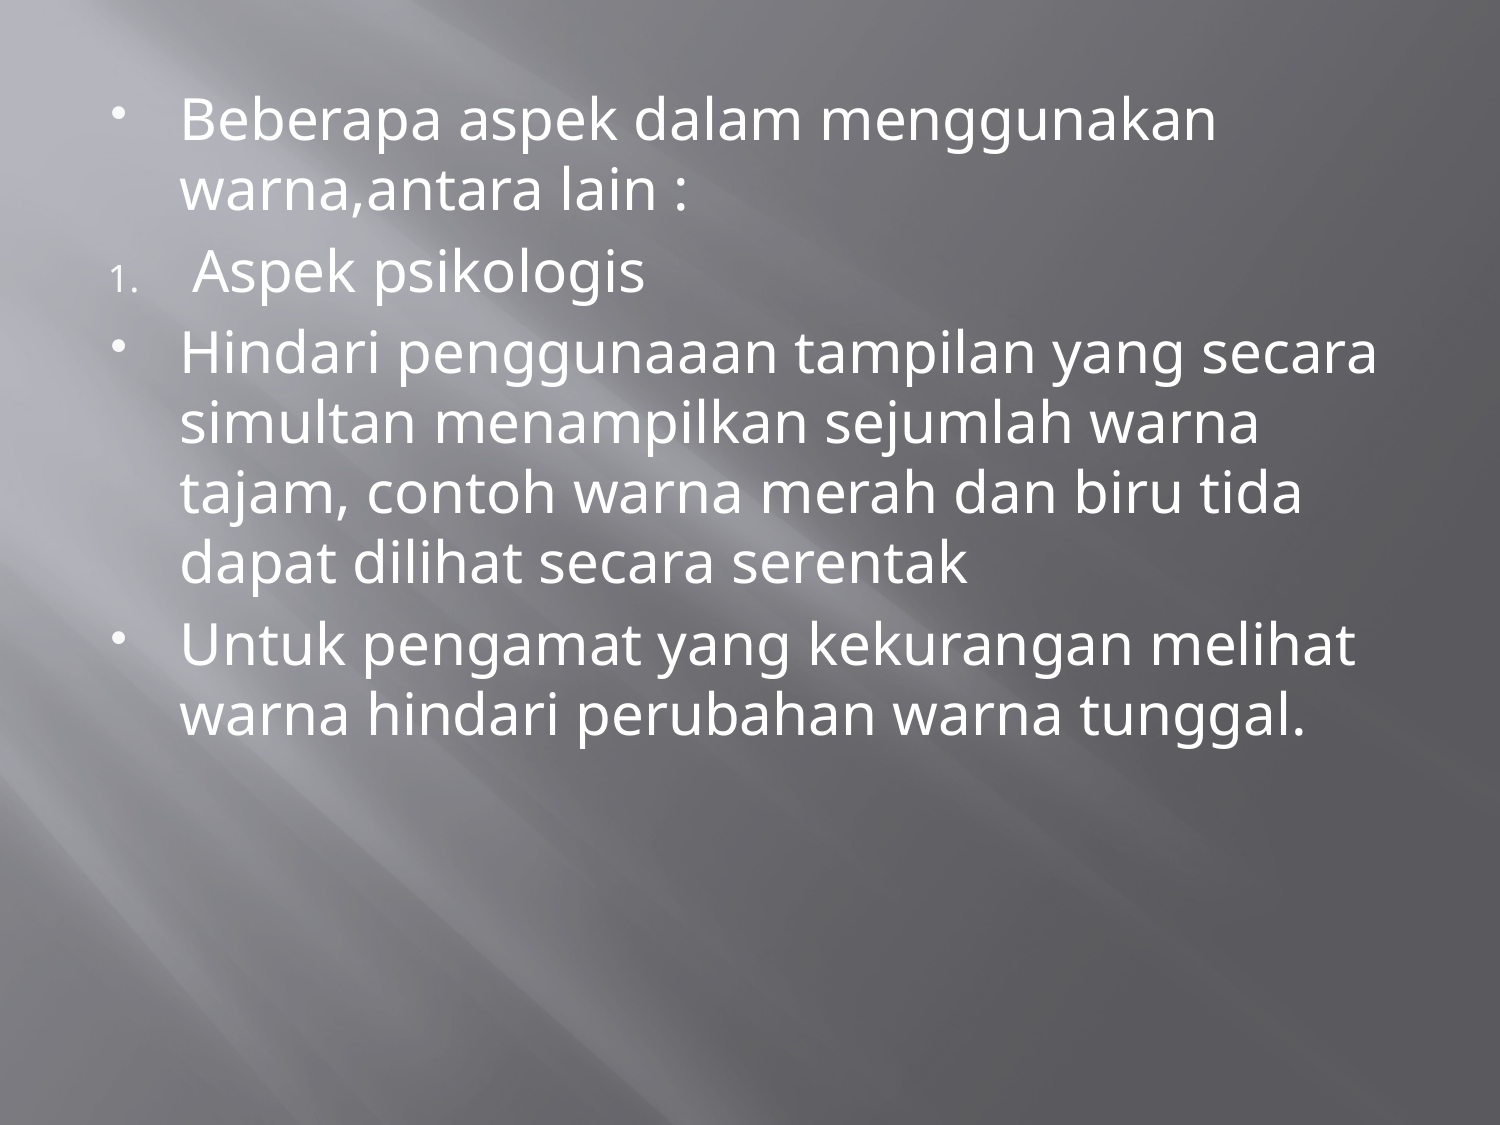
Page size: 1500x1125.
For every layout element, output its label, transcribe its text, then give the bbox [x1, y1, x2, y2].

list Beberapa aspek dalam menggunakan warna,antara lain : Aspek psikologis Hindari penggunaaan tampilan yang secara simultan menampilkan sejumlah warna tajam, contoh warna merah dan biru tida dapat dilihat secara serentak Untuk pengamat yang kekurangan melihat warna hindari perubahan warna tunggal. [75, 75, 1425, 1075]
